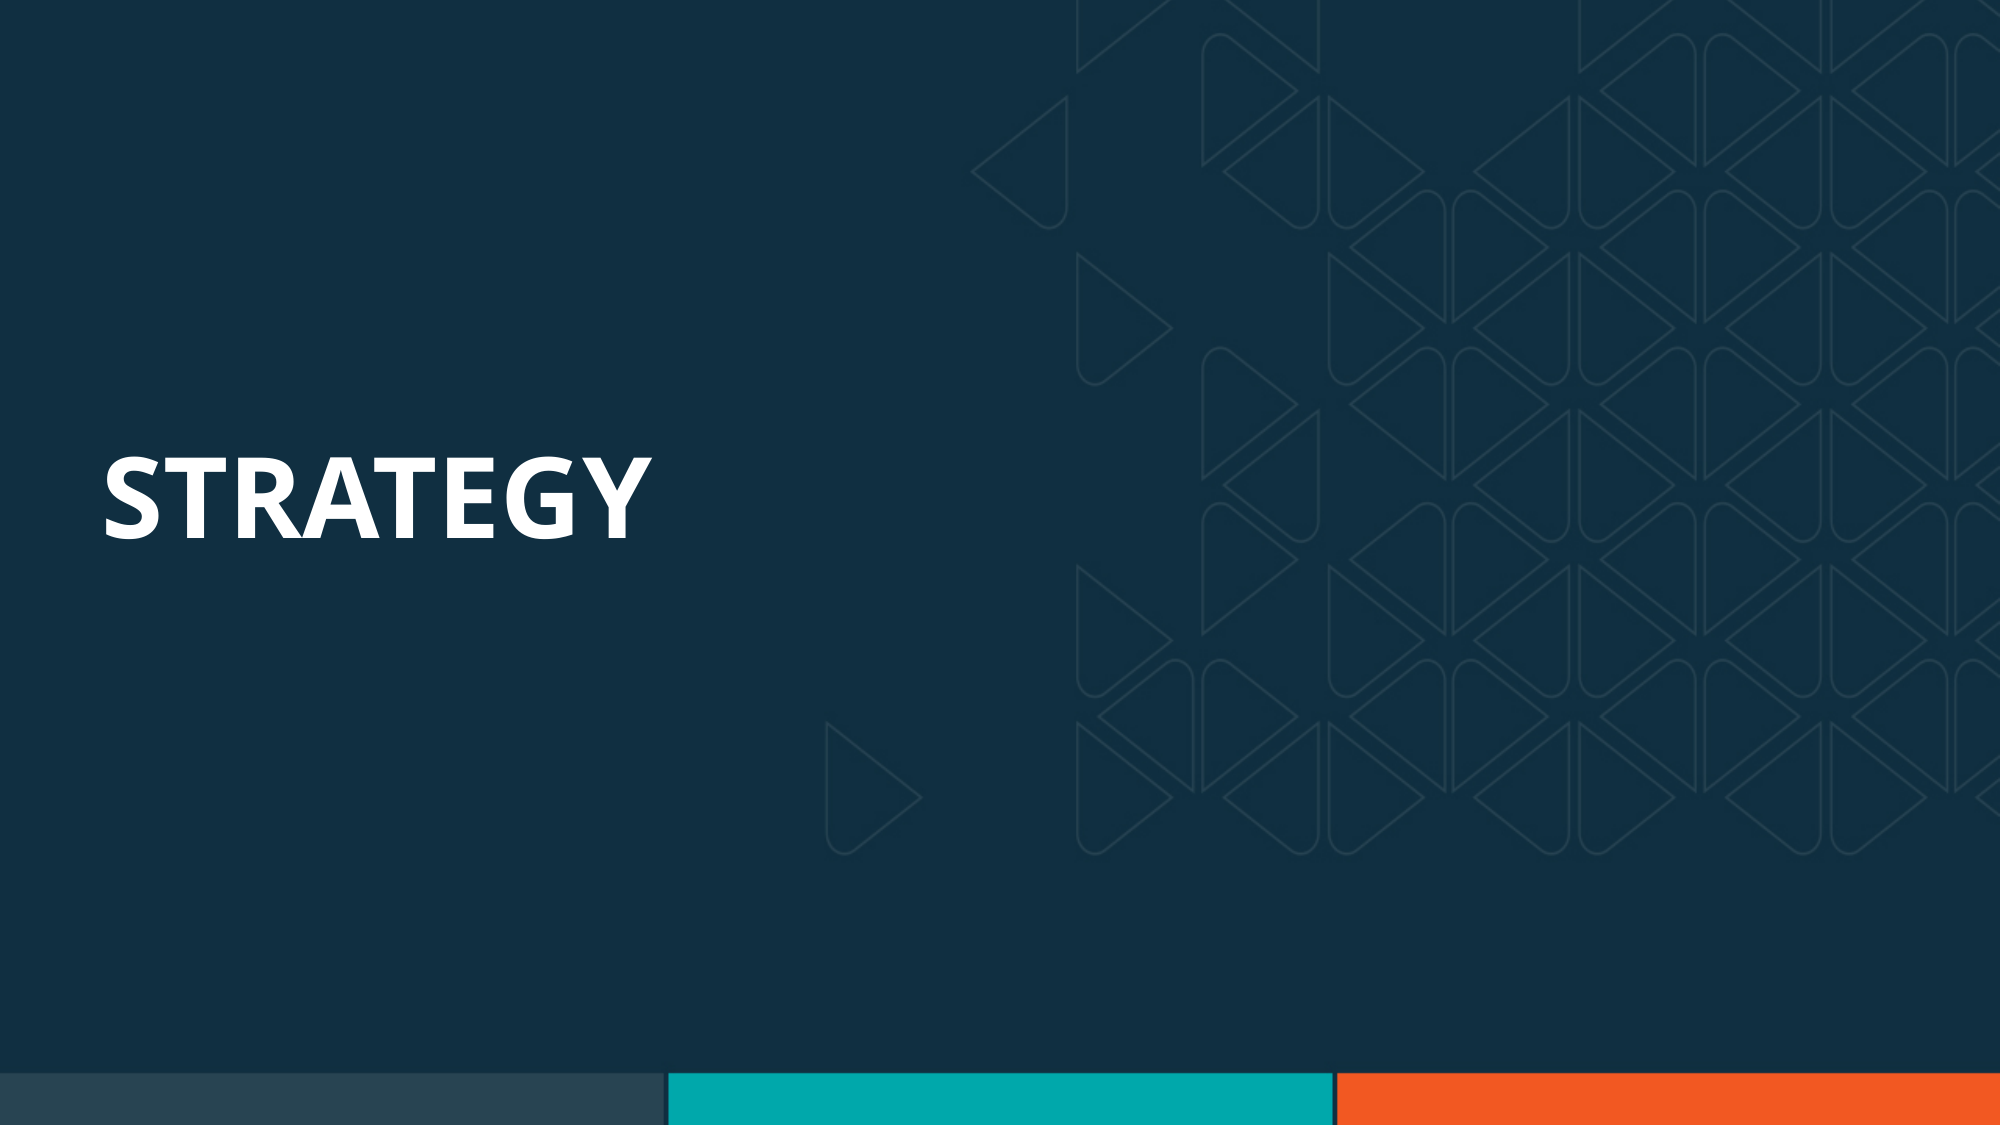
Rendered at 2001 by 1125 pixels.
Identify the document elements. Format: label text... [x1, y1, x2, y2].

picture [0, 0, 2000, 1125]
text_box STRATEGY [86, 418, 2000, 569]
